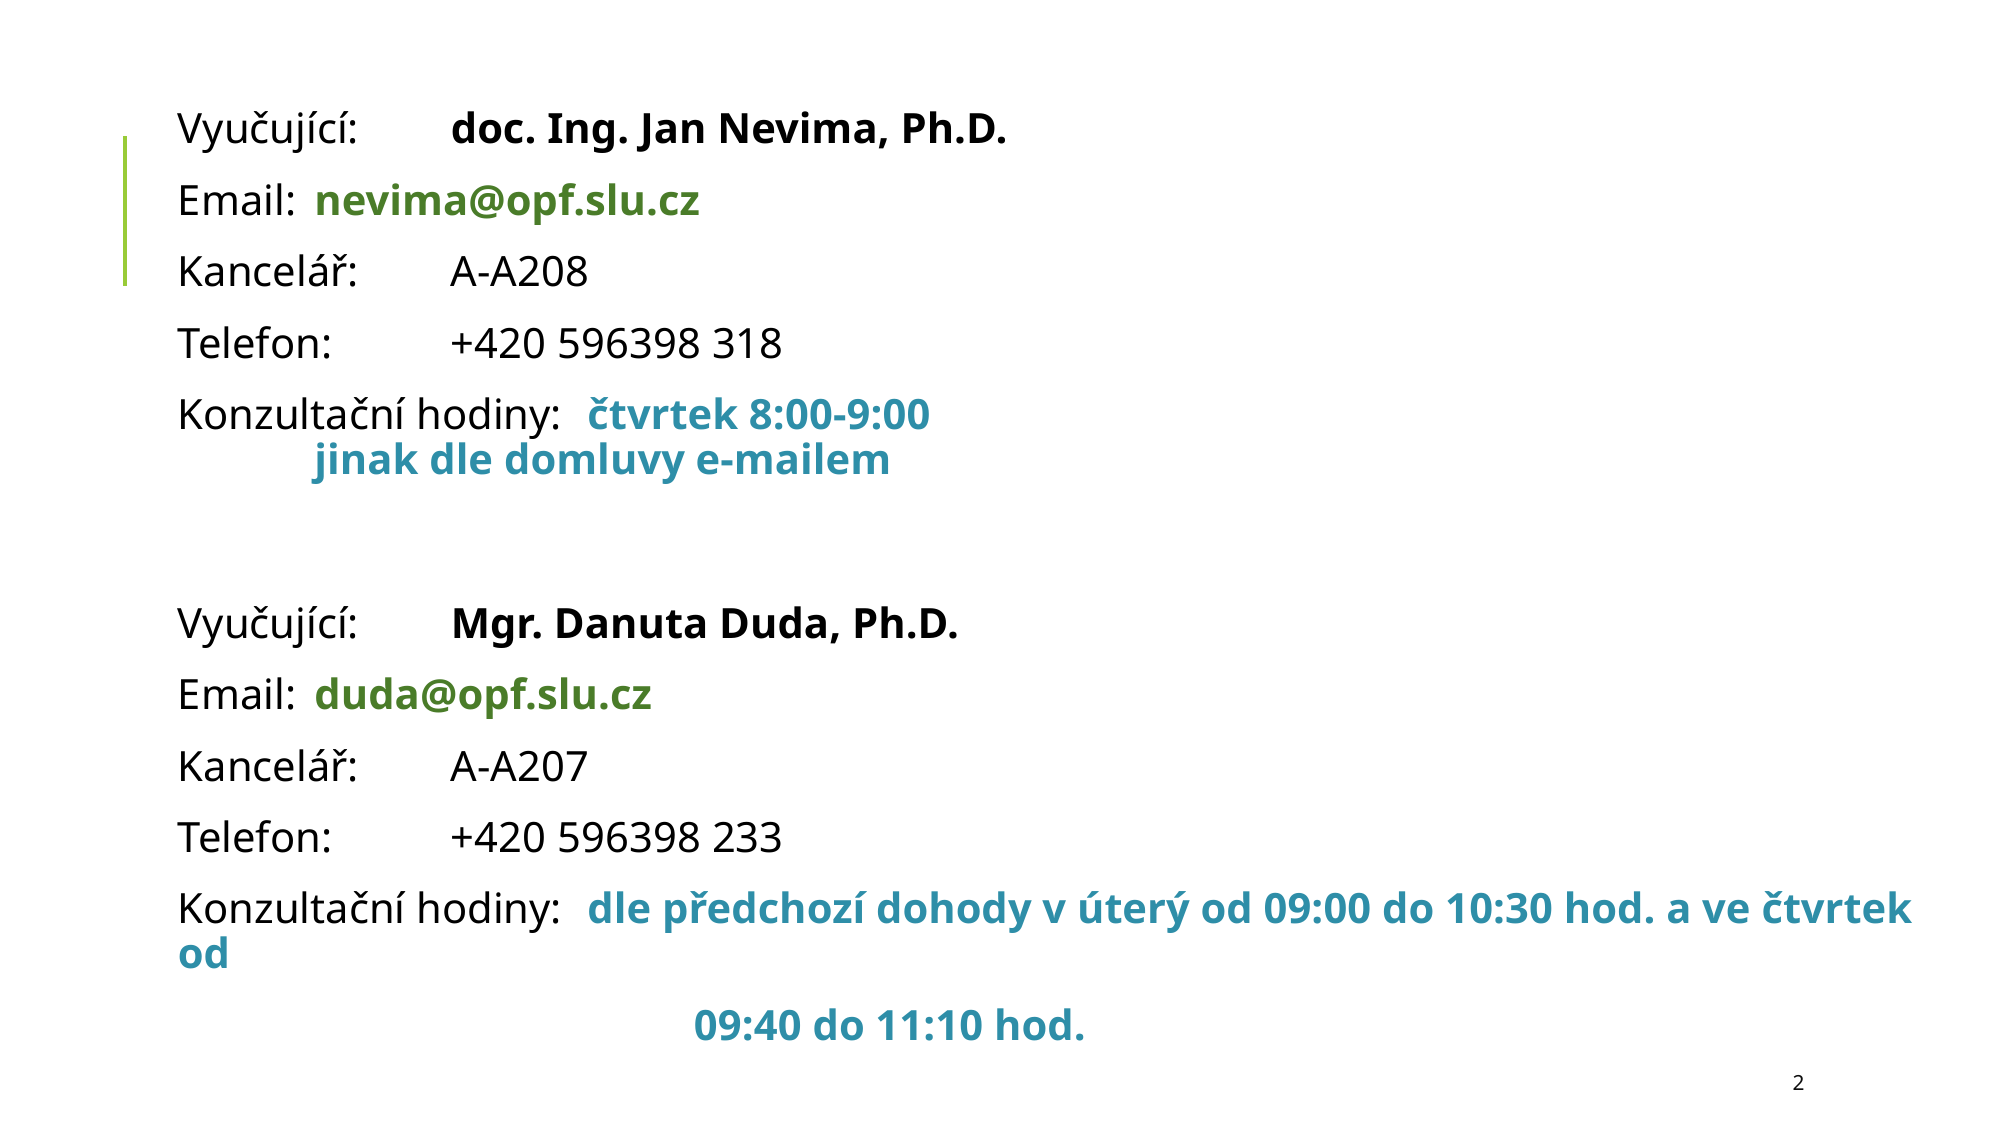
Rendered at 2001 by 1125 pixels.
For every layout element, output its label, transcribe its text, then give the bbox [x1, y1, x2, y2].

list Vyučující: doc. Ing. Jan Nevima, Ph.D. Email: nevima@opf.slu.cz Kancelář: A-A208 Telefon: +420 596398 318 Konzultační hodiny: čtvrtek 8:00-9:00 jinak dle domluvy e-mailem Vyučující: Mgr. Danuta Duda, Ph.D. Email: duda@opf.slu.cz Kancelář: A-A207 Telefon: +420 596398 233 Konzultační hodiny: dle předchozí dohody v úterý od 09:00 do 10:30 hod. a ve čtvrtek od 09:40 do 11:10 hod. [156, 100, 1966, 1062]
slide_number 2 [1777, 1061, 1938, 1107]
